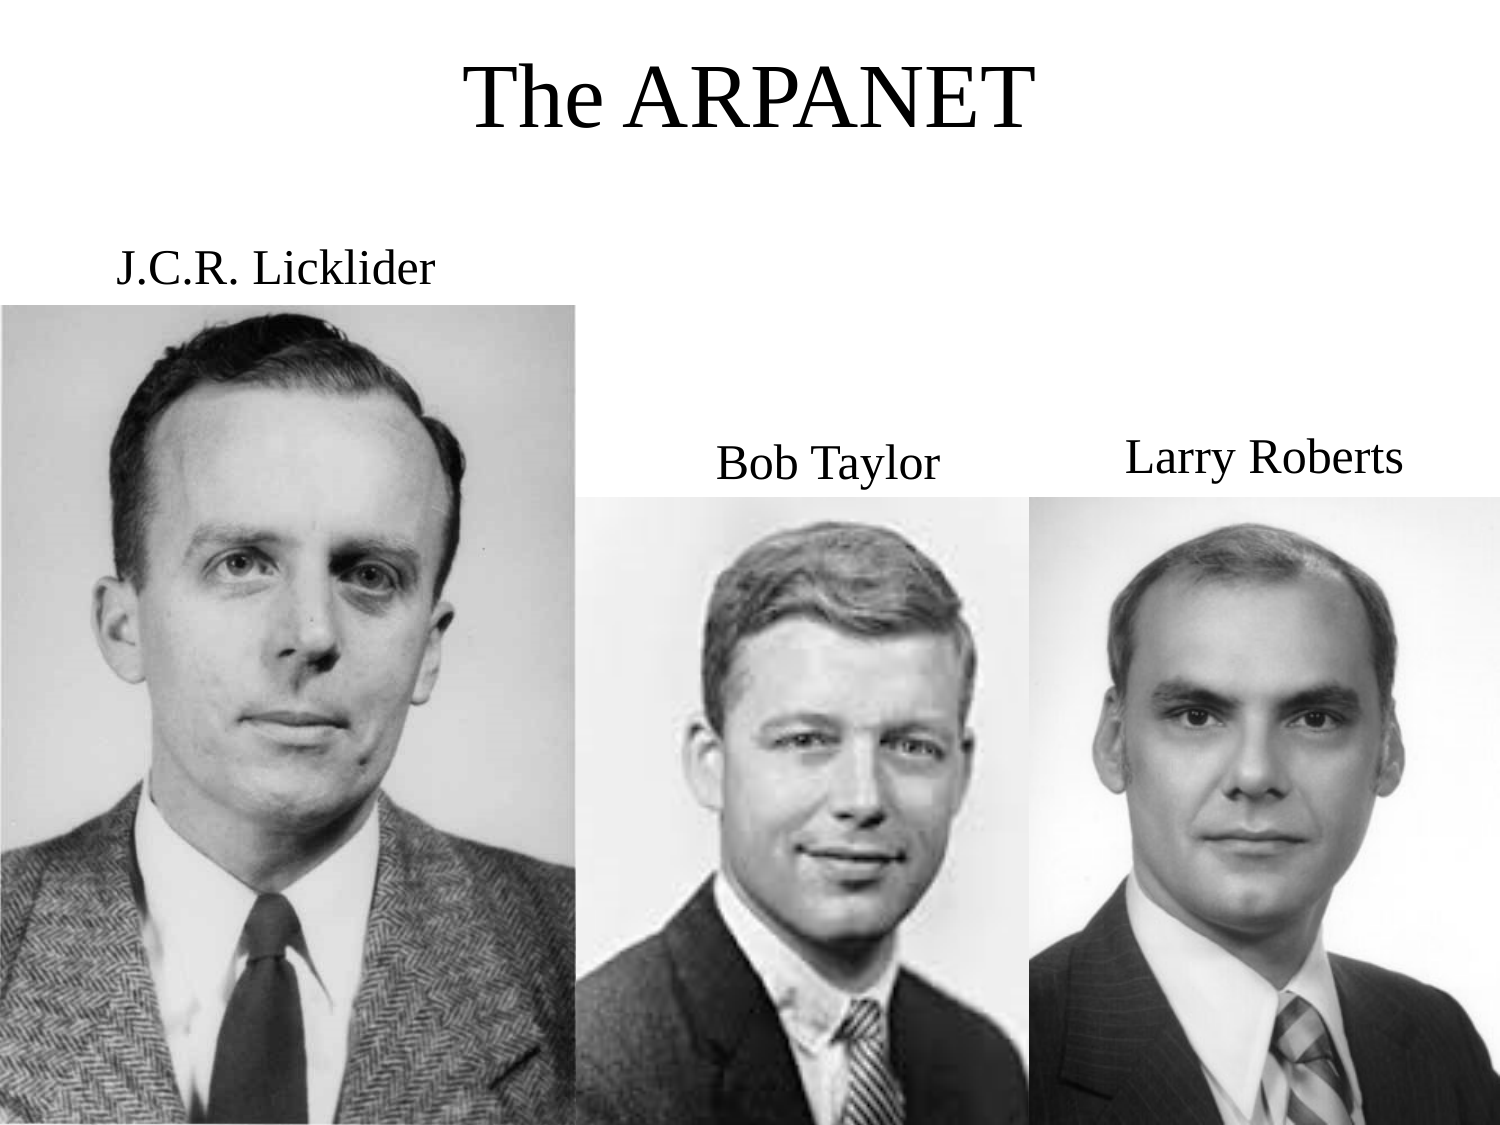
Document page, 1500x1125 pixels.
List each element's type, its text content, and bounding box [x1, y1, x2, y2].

title The ARPANET [111, 0, 1388, 186]
picture [0, 305, 1500, 1125]
text_box J.C.R. Licklider [101, 227, 451, 303]
text_box Larry Roberts [1110, 415, 1420, 491]
text_box Bob Taylor [701, 421, 956, 495]
